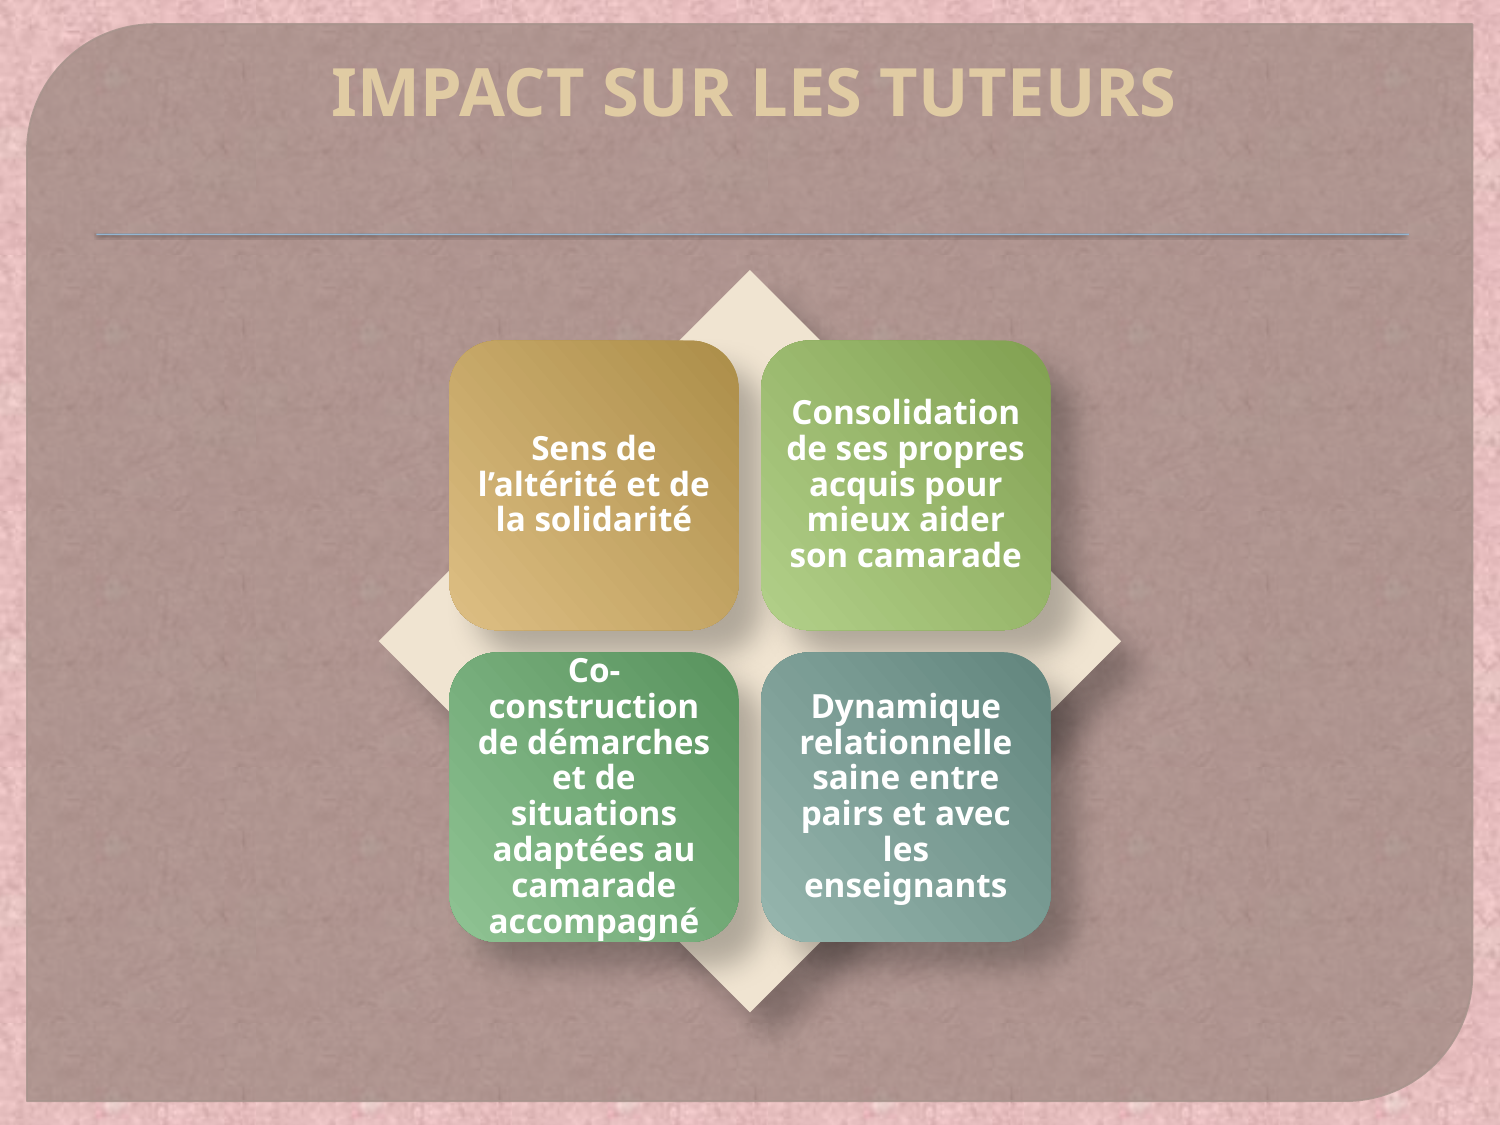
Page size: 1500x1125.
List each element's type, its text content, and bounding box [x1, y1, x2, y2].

picture [0, 0, 1500, 1125]
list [74, 269, 1426, 1013]
title IMPACT SUR LES TUTEURS [75, 41, 1425, 138]
